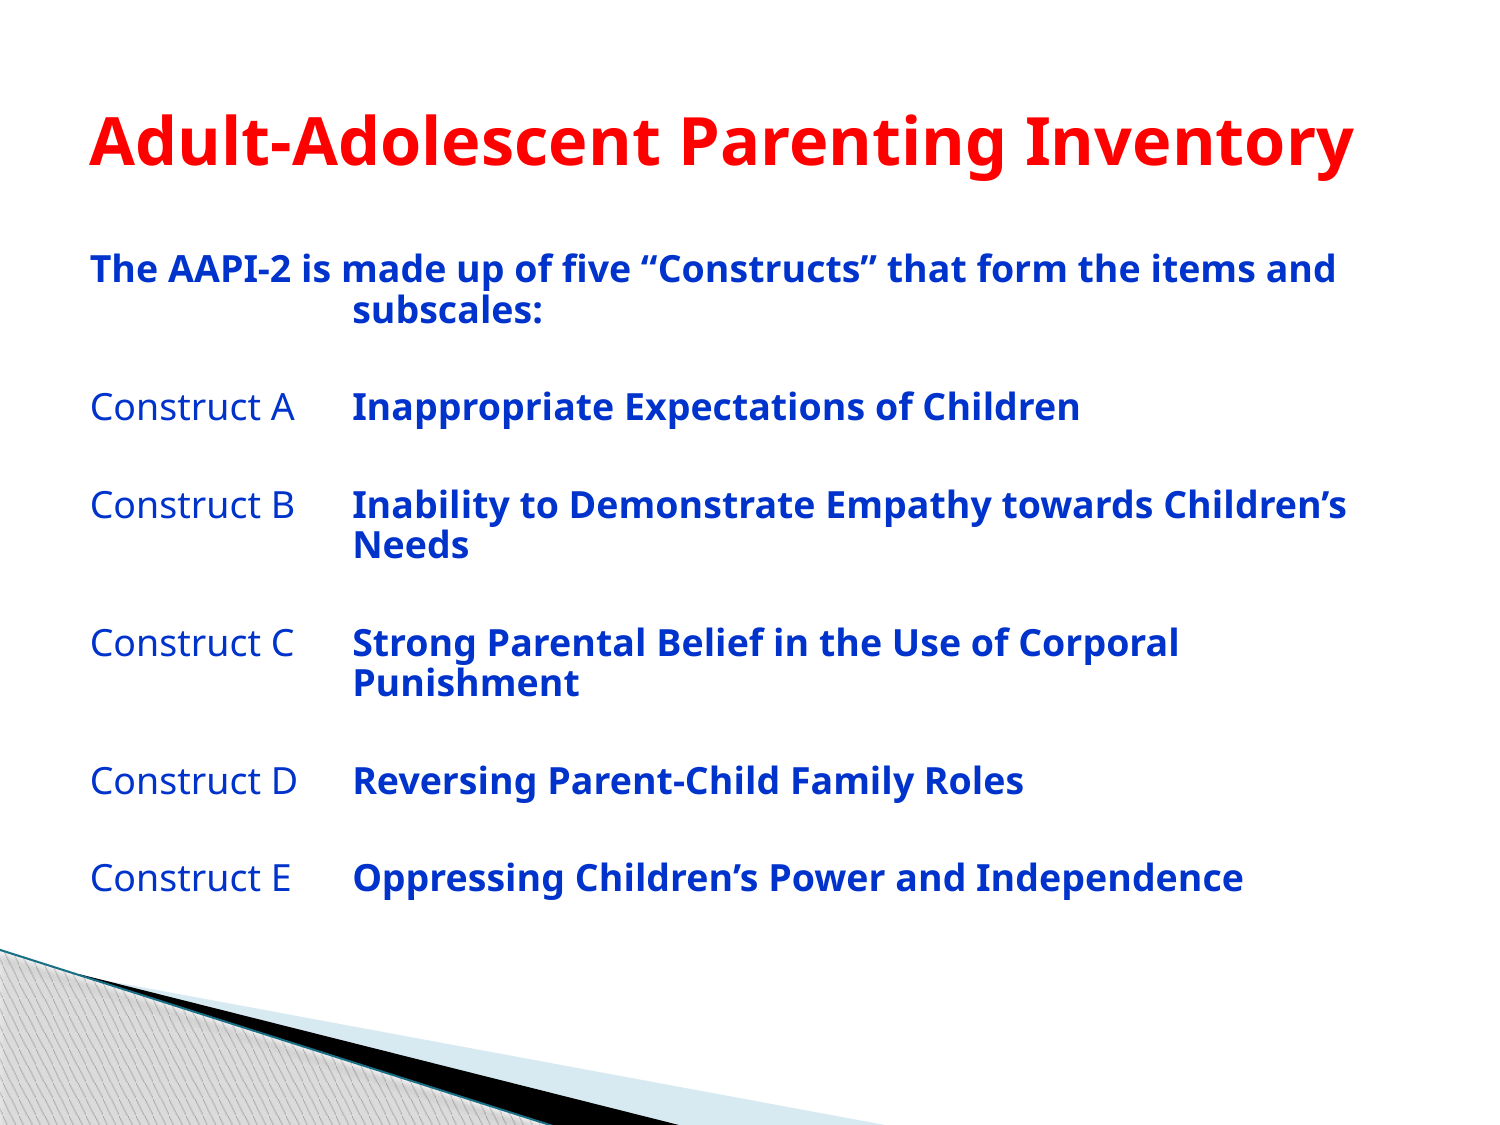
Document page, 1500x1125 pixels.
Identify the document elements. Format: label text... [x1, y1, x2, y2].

title Adult-Adolescent Parenting Inventory [75, 45, 1425, 233]
list The AAPI-2 is made up of five “Constructs” that form the items and subscales: Construct A Inappropriate Expectations of Children Construct B Inability to Demonstrate Empathy towards Children’s Needs Construct C Strong Parental Belief in the Use of Corporal Punishment Construct D Reversing Parent-Child Family Roles Construct E Oppressing Children’s Power and Independence [75, 243, 1425, 986]
